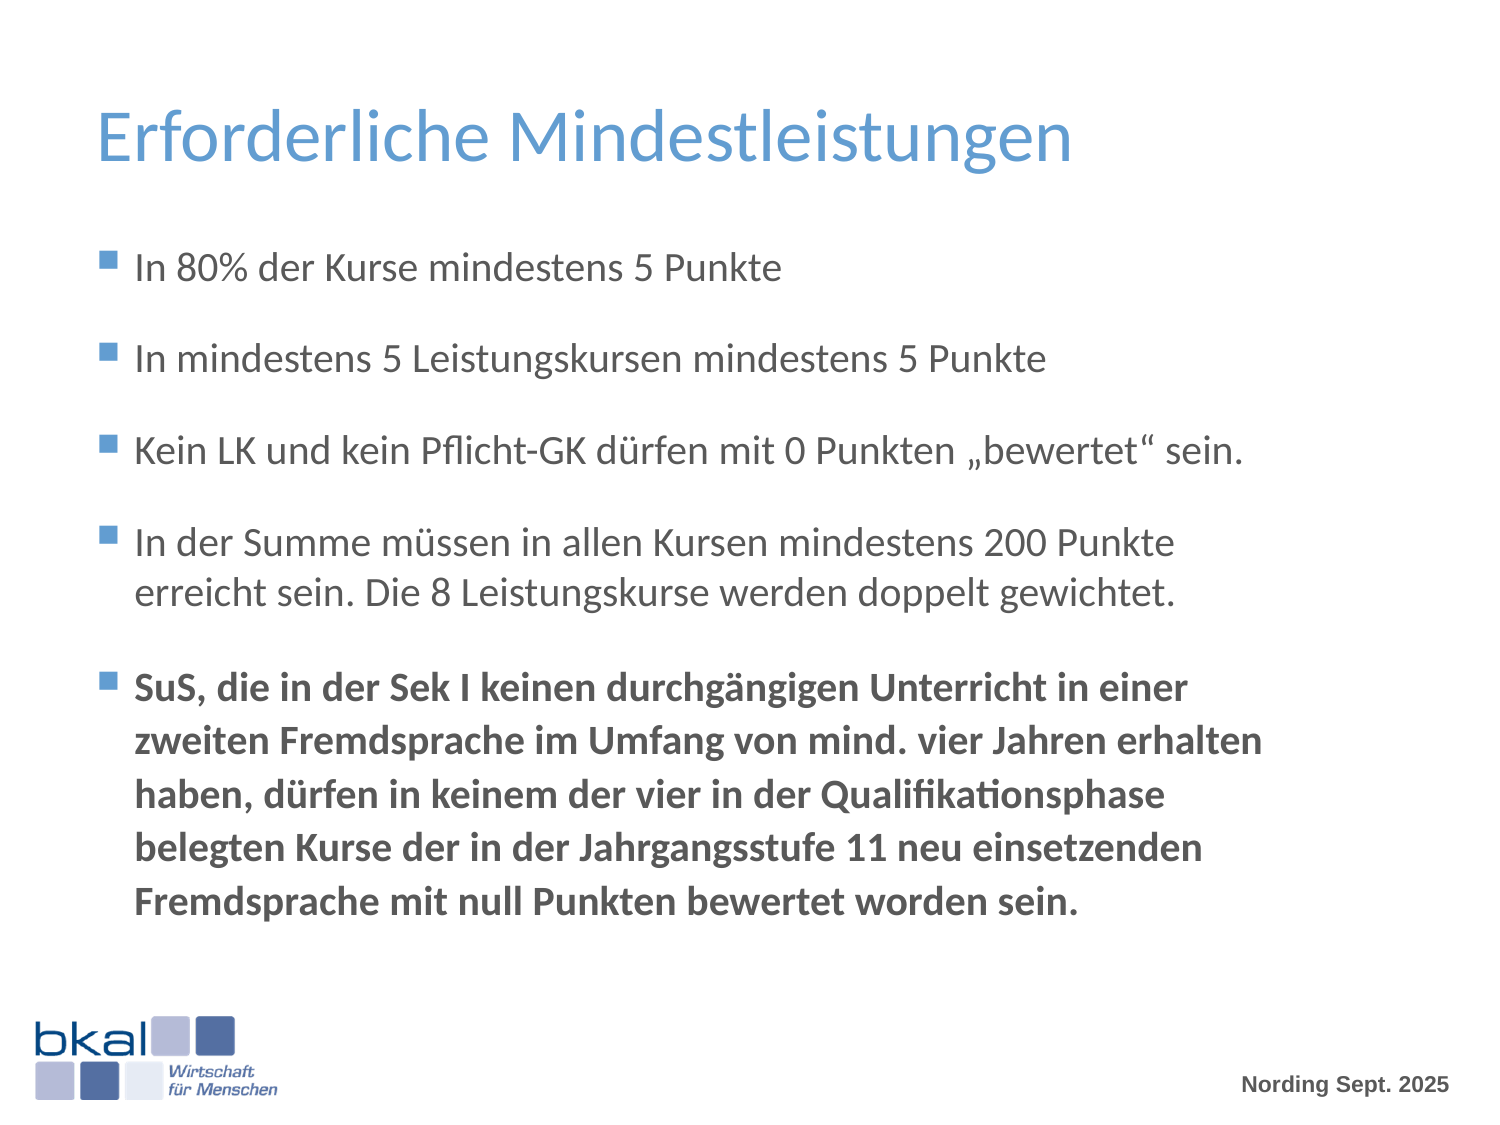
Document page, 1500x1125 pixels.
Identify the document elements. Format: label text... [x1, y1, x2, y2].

title Erforderliche Mindestleistungen [81, 79, 1322, 231]
picture [34, 1016, 397, 1101]
list In 80% der Kurse mindestens 5 Punkte In mindestens 5 Leistungskursen mindestens 5 Punkte Kein LK und kein Pflicht-GK dürfen mit 0 Punkten „bewertet“ sein. In der Summe müssen in allen Kursen mindestens 200 Punkte erreicht sein. Die 8 Leistungskurse werden doppelt gewichtet. SuS, die in der Sek I keinen durchgängigen Unterricht in einer zweiten Fremdsprache im Umfang von mind. vier Jahren erhalten haben, dürfen in keinem der vier in der Qualifikationsphase belegten Kurse der in der Jahrgangsstufe 11 neu einsetzenden Fremdsprache mit null Punkten bewertet worden sein. [81, 231, 1322, 1005]
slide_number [1114, 1053, 1465, 1114]
